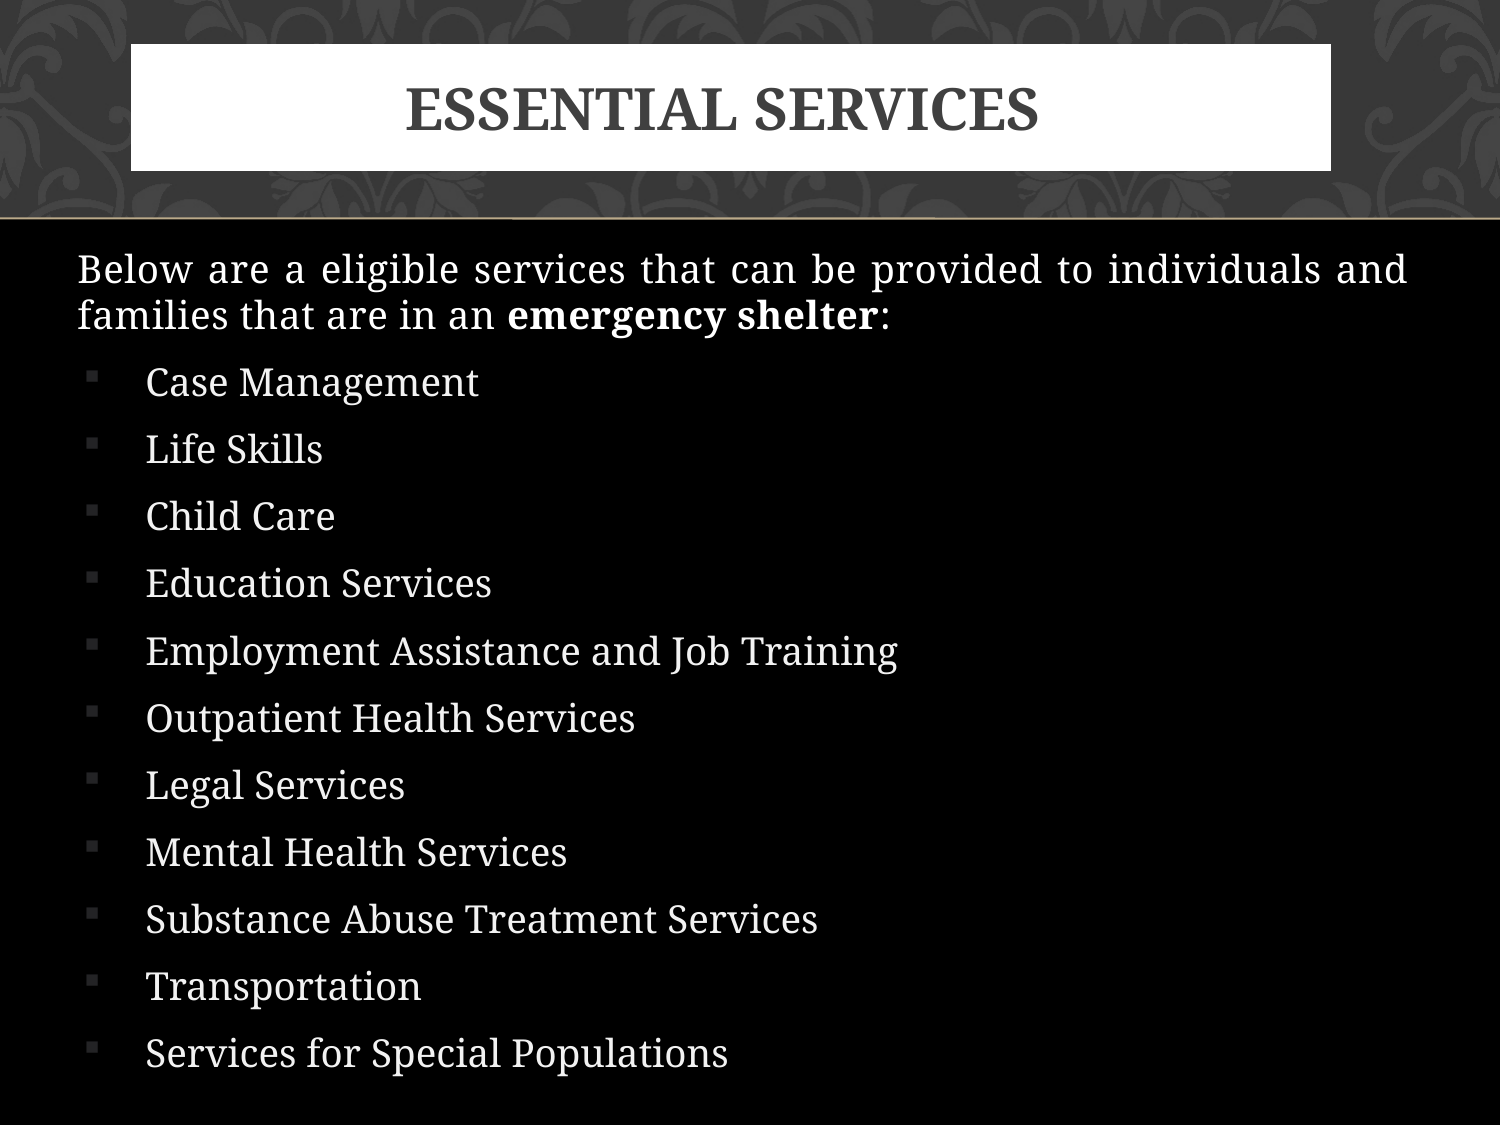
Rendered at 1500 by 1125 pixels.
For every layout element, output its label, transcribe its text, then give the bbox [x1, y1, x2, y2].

title Essential Services [131, 44, 1331, 171]
list Below are a eligible services that can be provided to individuals and families that are in an emergency shelter: Case Management Life Skills Child Care Education Services Employment Assistance and Job Training Outpatient Health Services Legal Services Mental Health Services Substance Abuse Treatment Services Transportation Services for Special Populations [62, 237, 1425, 1088]
